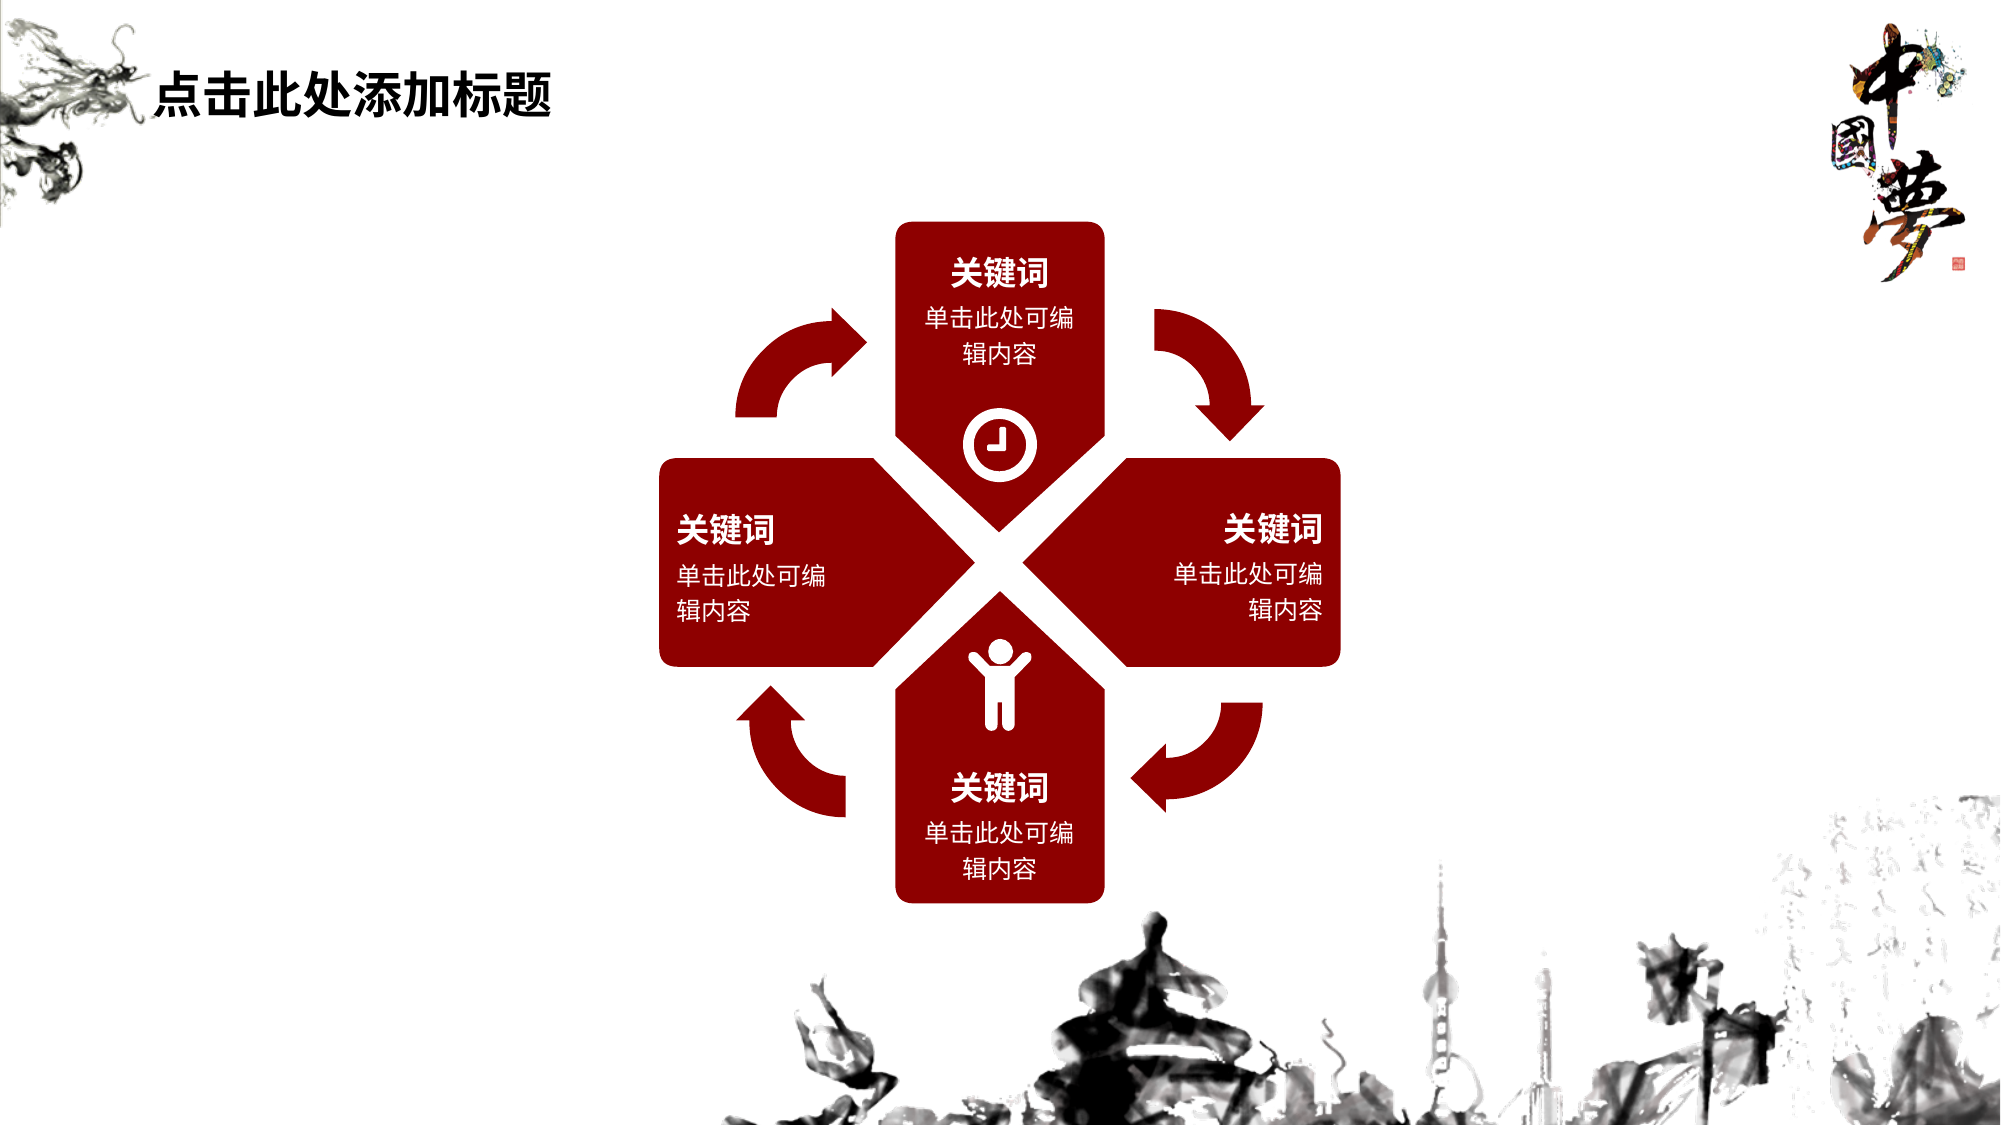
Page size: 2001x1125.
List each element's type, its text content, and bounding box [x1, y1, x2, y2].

text_box 点击此处添加标题 [189, 56, 610, 131]
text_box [923, 243, 1077, 367]
text_box [895, 221, 1105, 533]
text_box [1209, 702, 1263, 737]
text_box [735, 307, 868, 418]
picture [0, 0, 189, 238]
text_box [659, 458, 975, 667]
text_box [735, 685, 806, 737]
picture [1829, 0, 2000, 306]
text_box [963, 408, 1038, 483]
text_box [1022, 458, 1341, 667]
text_box [895, 591, 1105, 737]
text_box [923, 758, 1077, 882]
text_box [1153, 499, 1324, 626]
picture [712, 737, 2001, 1125]
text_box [676, 501, 847, 624]
text_box [1154, 309, 1265, 442]
text_box [968, 638, 1032, 731]
text_box [1177, 473, 1356, 652]
